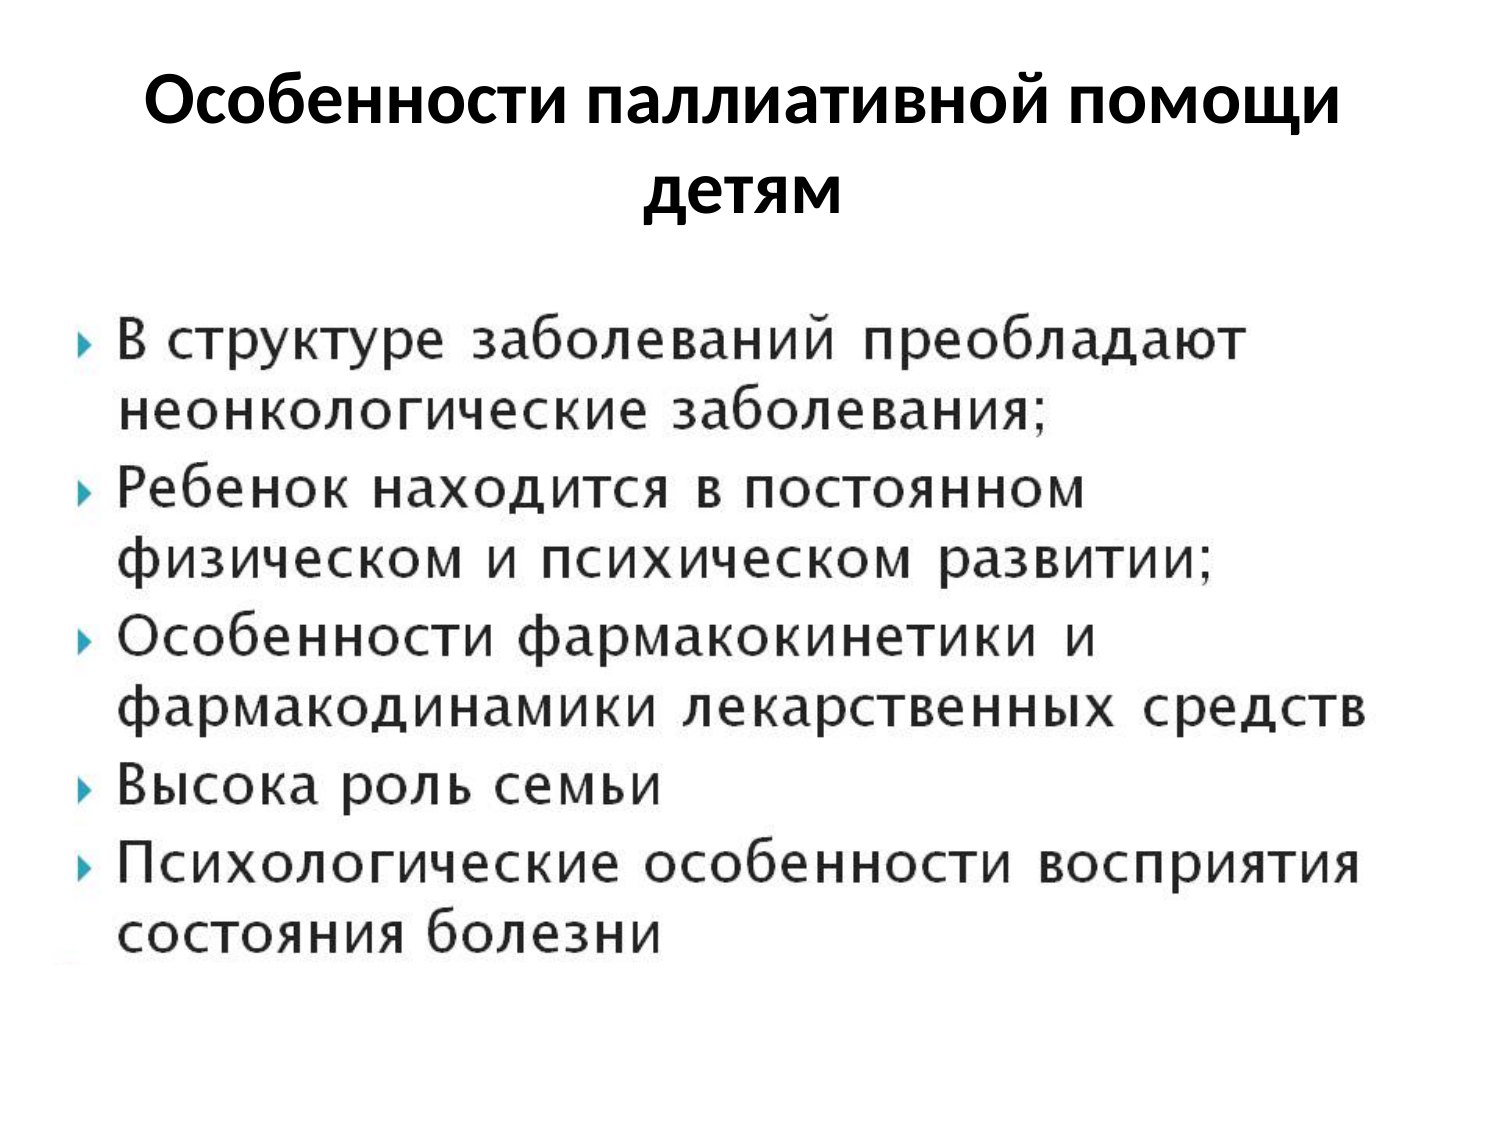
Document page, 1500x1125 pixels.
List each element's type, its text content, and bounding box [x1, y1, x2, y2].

title Особенности паллиативной помощи детям [41, 45, 1447, 233]
picture [52, 290, 1389, 965]
